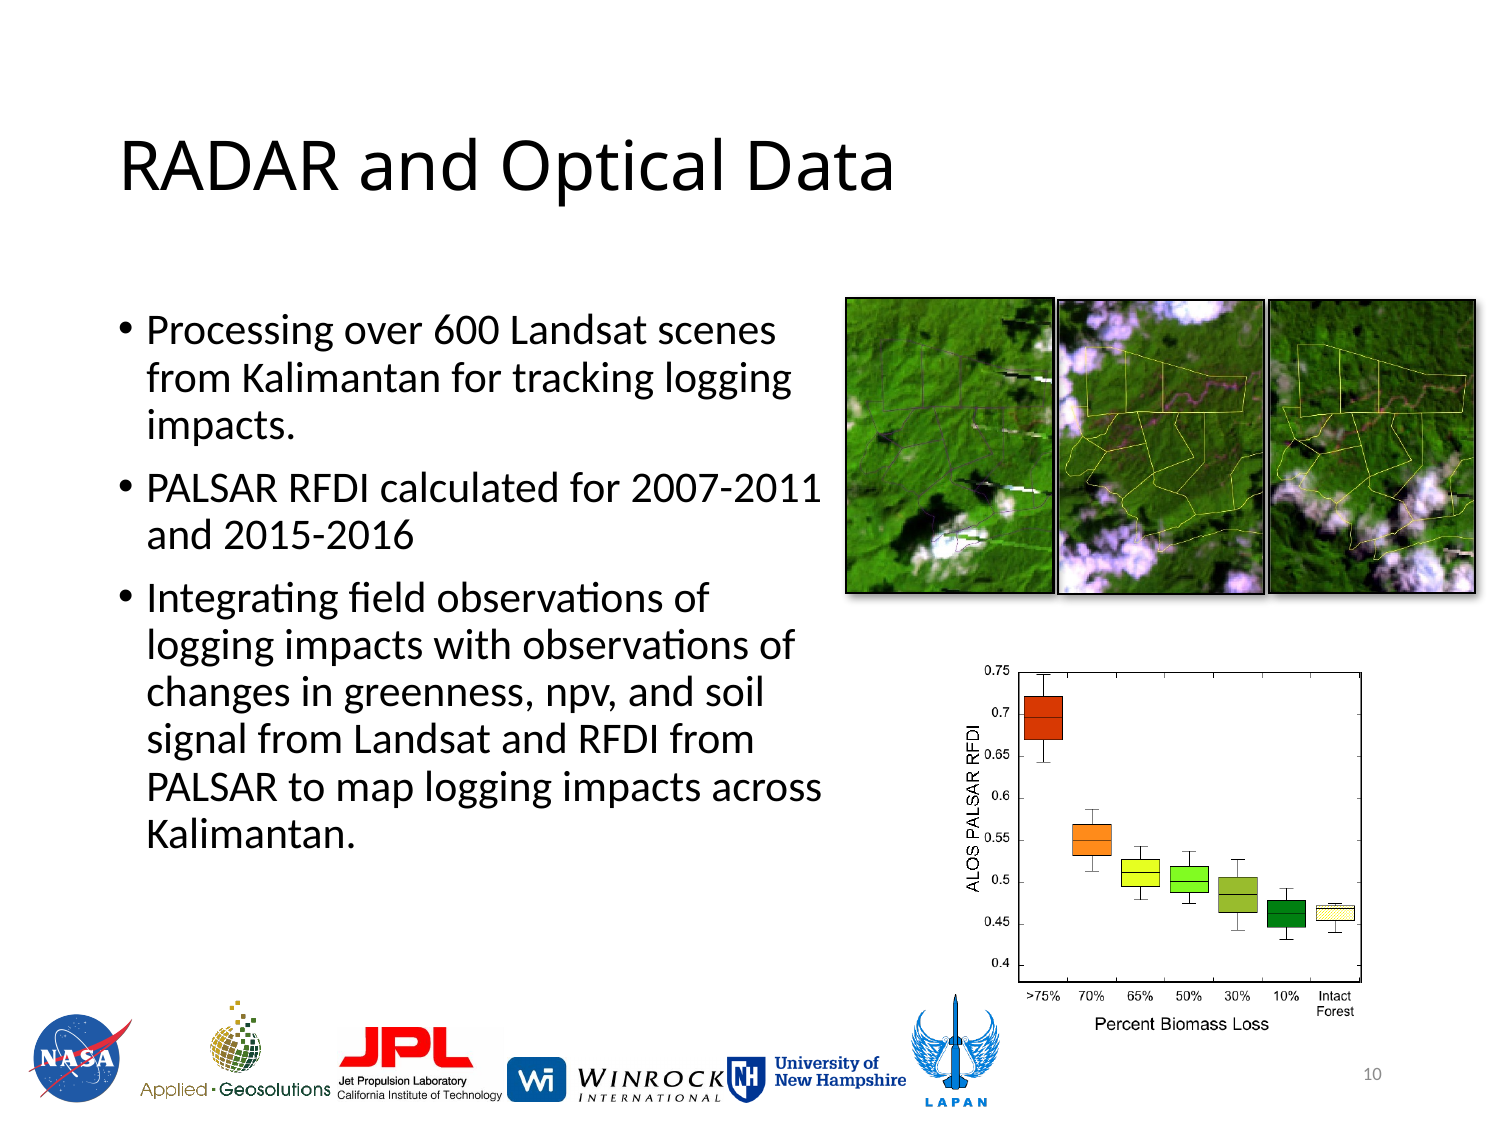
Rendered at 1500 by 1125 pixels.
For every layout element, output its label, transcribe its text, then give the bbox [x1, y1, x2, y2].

title RADAR and Optical Data [103, 59, 1397, 278]
picture [846, 299, 1053, 592]
picture [28, 1014, 133, 1103]
list Processing over 600 Landsat scenes from Kalimantan for tracking logging impacts. PALSAR RFDI calculated for 2007-2011 and 2015-2016 Integrating field observations of logging impacts with observations of changes in greenness, npv, and soil signal from Landsat and RFDI from PALSAR to map logging impacts across Kalimantan. [103, 299, 847, 1014]
picture [1059, 300, 1263, 594]
picture [1270, 301, 1474, 592]
picture [910, 656, 1372, 1107]
picture [337, 1027, 504, 1102]
slide_number 10 [1059, 1042, 1397, 1103]
picture [727, 1056, 906, 1103]
picture [507, 1057, 724, 1102]
picture [136, 996, 334, 1104]
